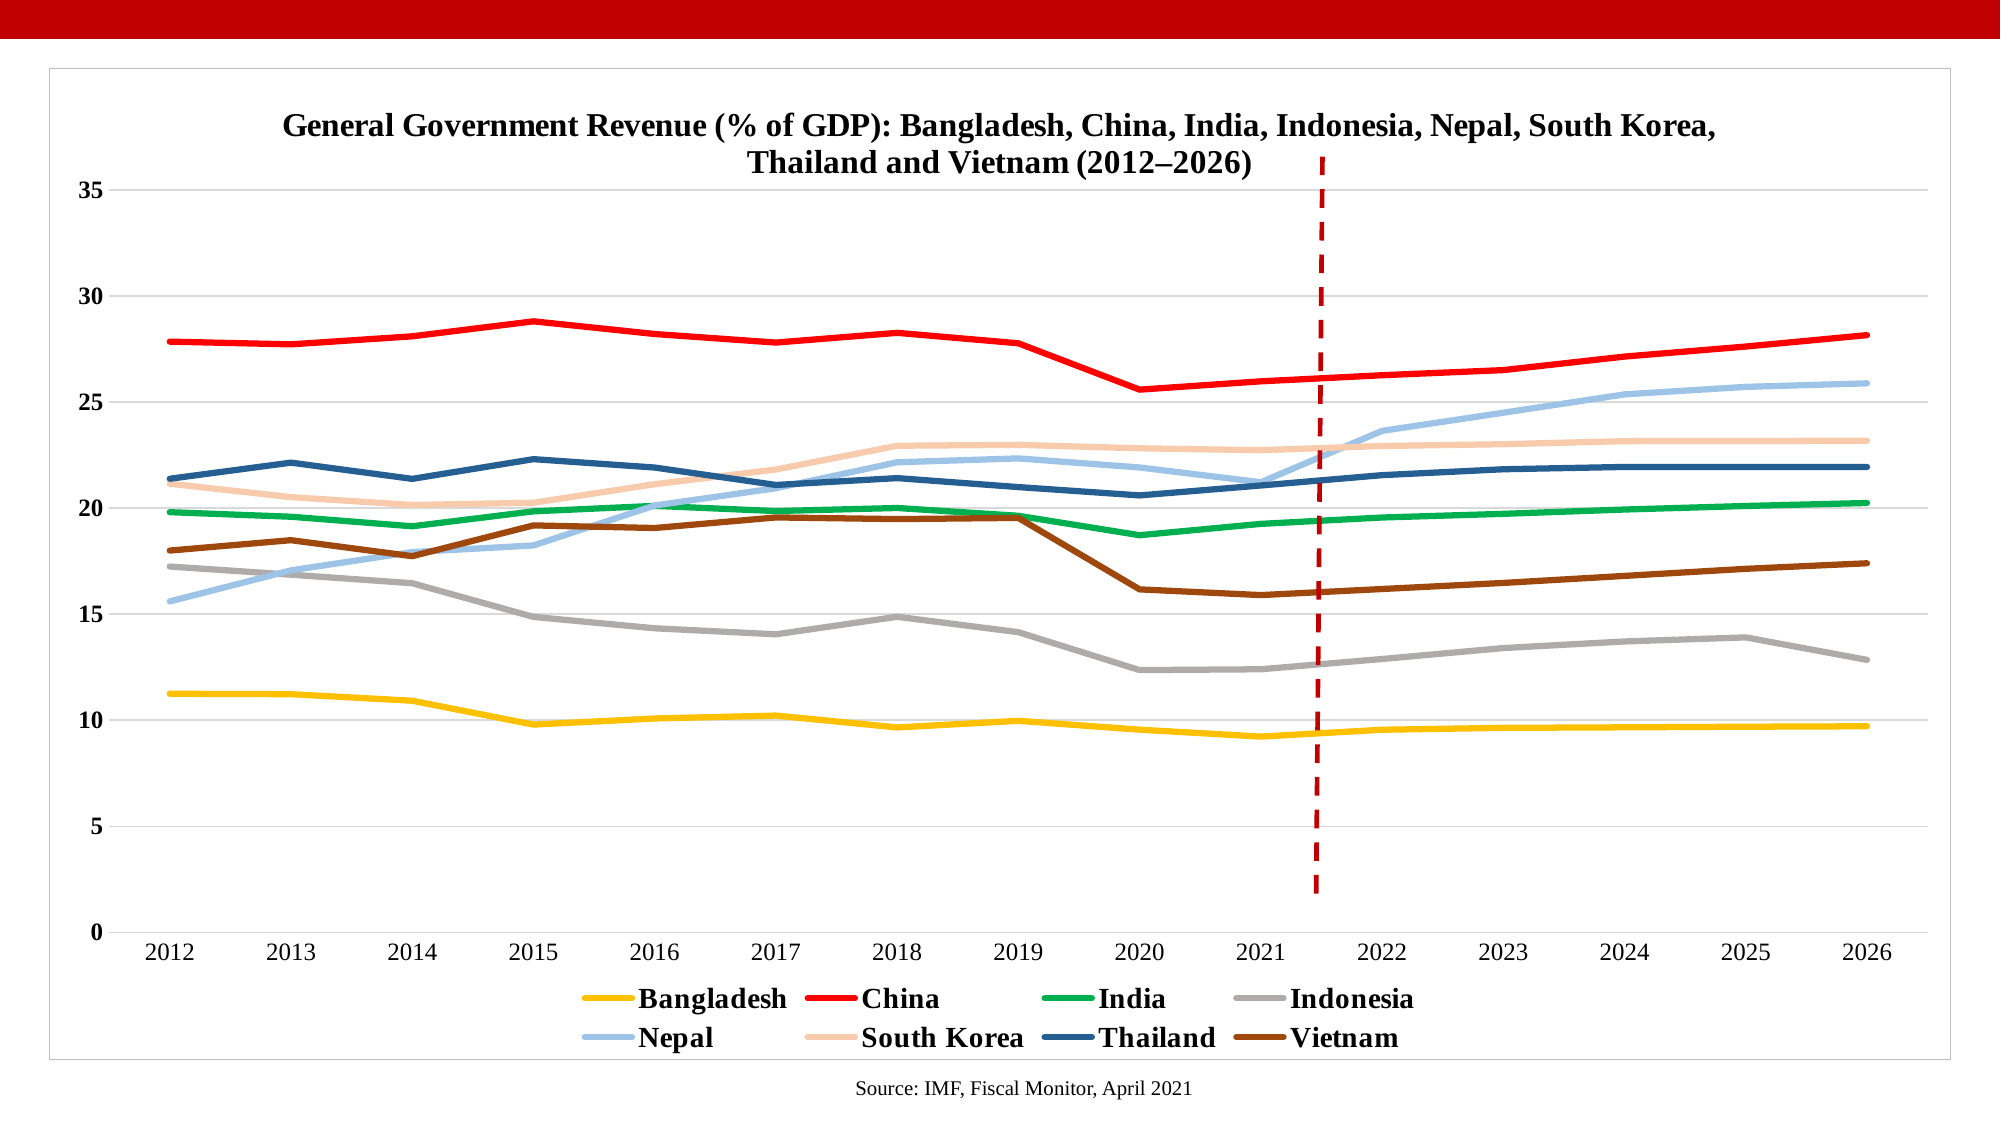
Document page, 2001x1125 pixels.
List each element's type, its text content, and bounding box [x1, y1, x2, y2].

text_box [0, 0, 2000, 39]
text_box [1316, 154, 1323, 894]
text_box Source: IMF, Fiscal Monitor, April 2021 [238, 1066, 1811, 1107]
chart [49, 68, 1951, 1060]
